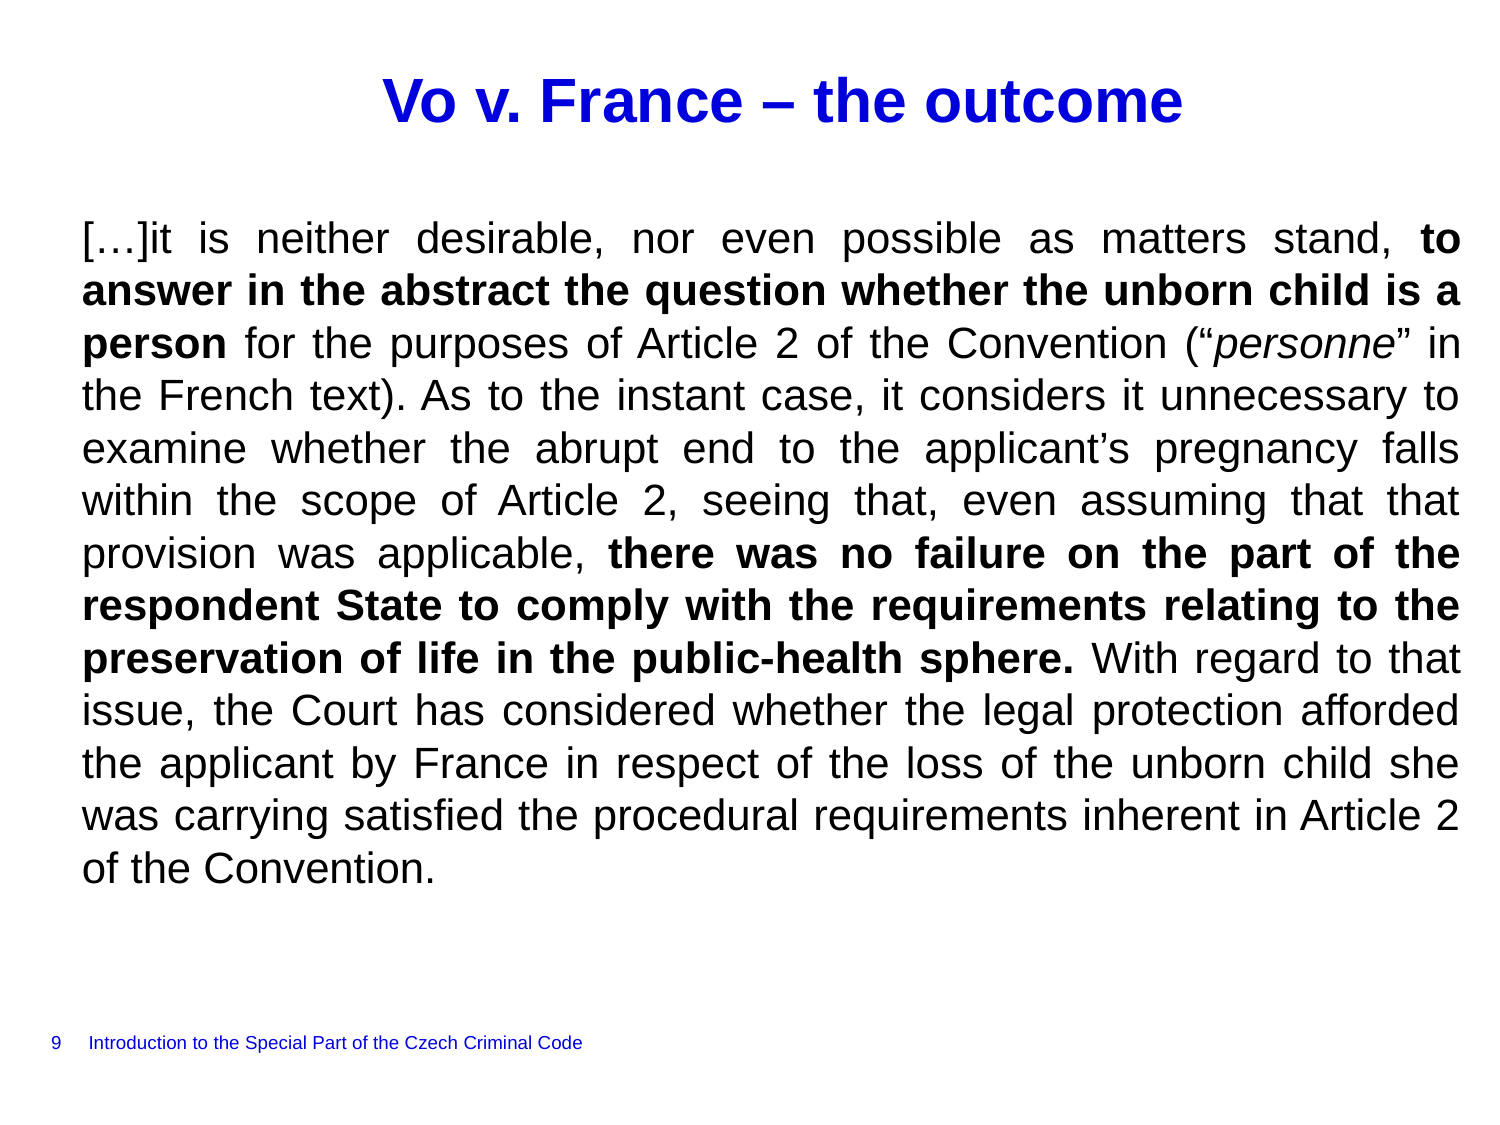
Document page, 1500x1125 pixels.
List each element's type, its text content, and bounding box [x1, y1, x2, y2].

title Vo v. France – the outcome [121, 72, 1448, 179]
footer Introduction to the Special Part of the Czech Criminal Code [88, 1021, 1063, 1063]
list […]it is neither desirable, nor even possible as matters stand, to answer in the abstract the question whether the unborn child is a person for the purposes of Article 2 of the Convention (“personne” in the French text). As to the instant case, it considers it unnecessary to examine whether the abrupt end to the applicant’s pregnancy falls within the scope of Article 2, seeing that, even assuming that that provision was applicable, there was no failure on the part of the respondent State to comply with the requirements relating to the preservation of life in the public-health sphere. With regard to that issue, the Court has considered whether the legal protection afforded the applicant by France in respect of the loss of the unborn child she was carrying satisfied the procedural requirements inherent in Article 2 of the Convention. [81, 209, 1462, 885]
slide_number 9 [50, 1021, 82, 1063]
